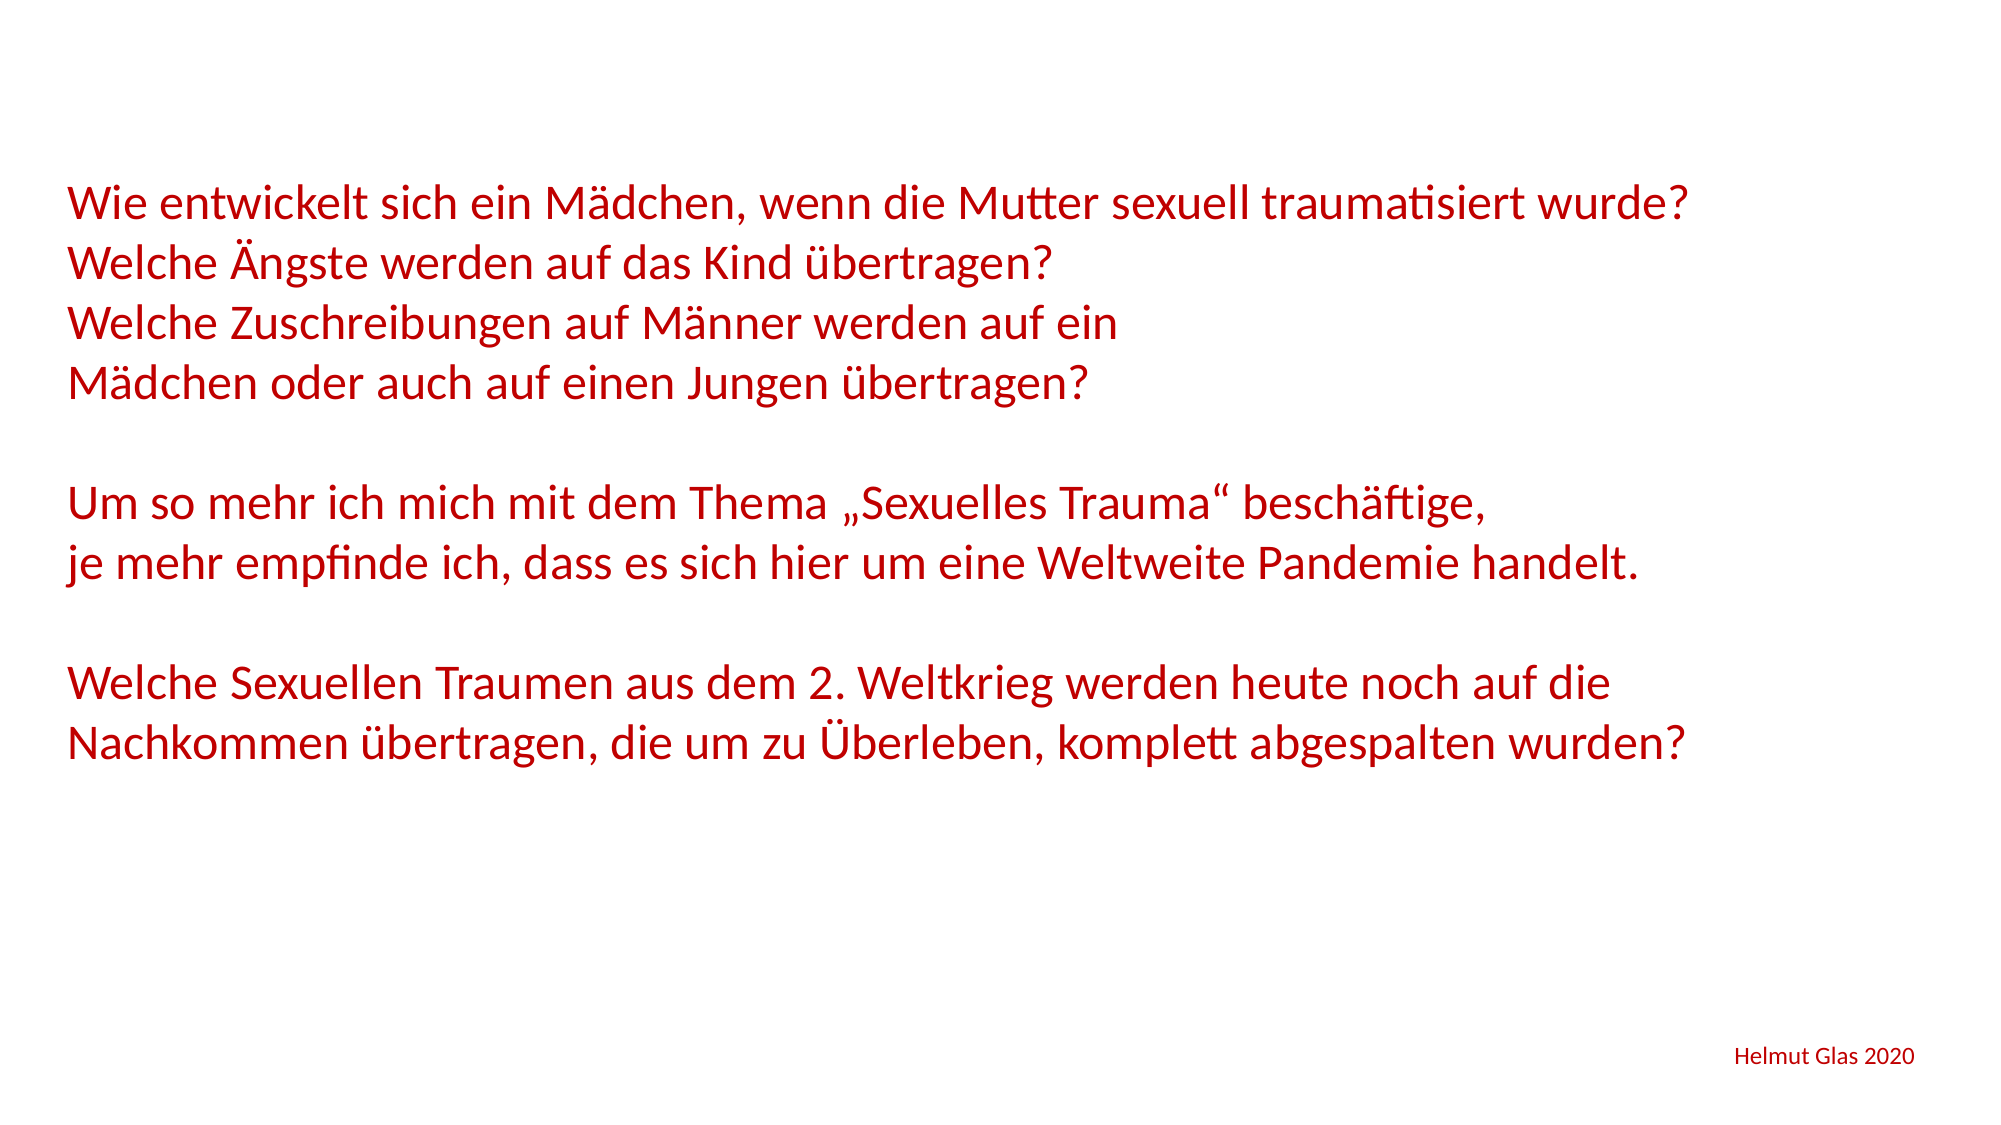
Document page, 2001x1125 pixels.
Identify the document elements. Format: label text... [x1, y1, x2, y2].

text_box Wie entwickelt sich ein Mädchen, wenn die Mutter sexuell traumatisiert wurde? Welche Ängste werden auf das Kind übertragen? Welche Zuschreibungen auf Männer werden auf ein Mädchen oder auch auf einen Jungen übertragen? Um so mehr ich mich mit dem Thema „Sexuelles Trauma“ beschäftige, je mehr empfinde ich, dass es sich hier um eine Weltweite Pandemie handelt. Welche Sexuellen Traumen aus dem 2. Weltkrieg werden heute noch auf die Nachkommen übertragen, die um zu Überleben, komplett abgespalten wurden? [52, 162, 1776, 777]
text_box Helmut Glas 2020 [1713, 1032, 1931, 1077]
